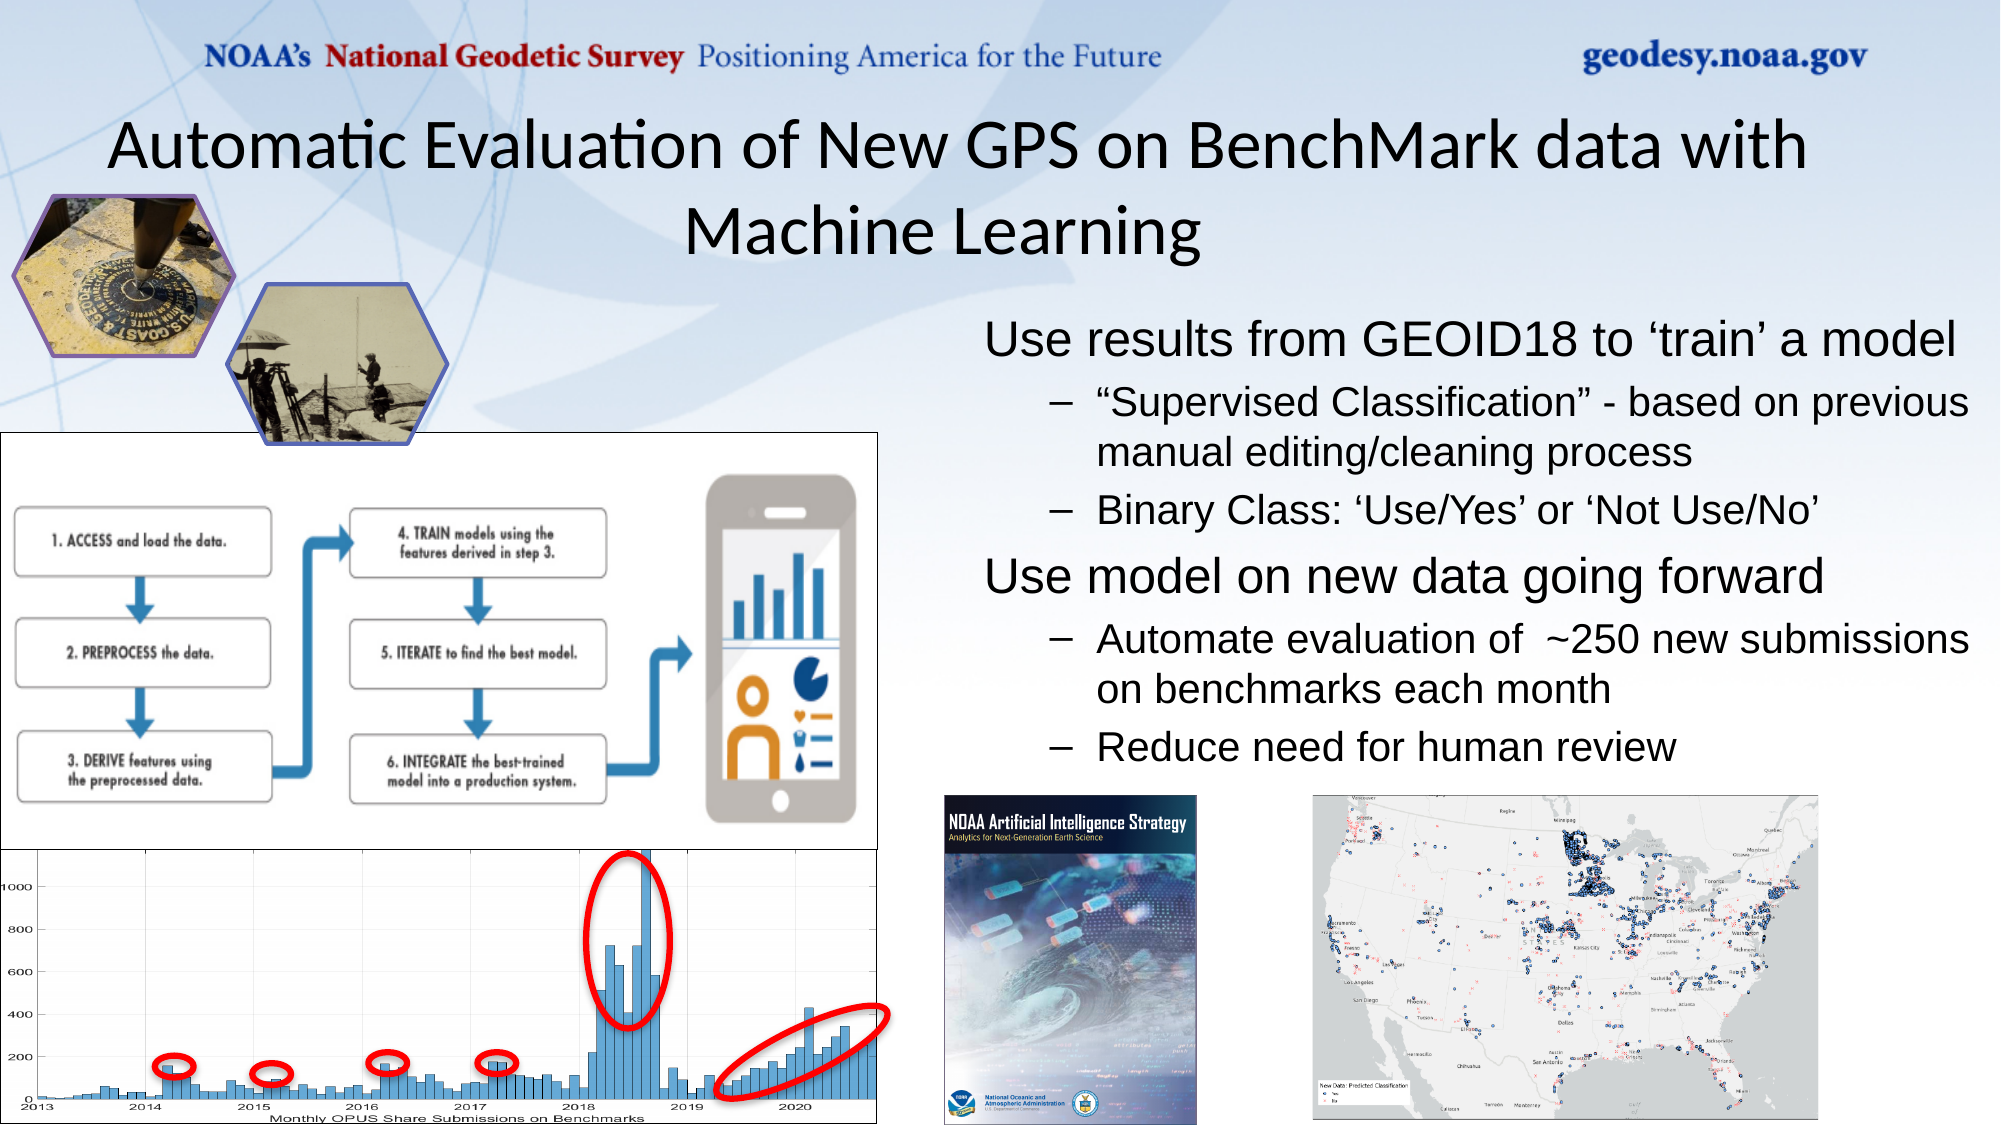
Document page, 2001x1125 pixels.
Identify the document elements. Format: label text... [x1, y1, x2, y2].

list Use results from GEOID18 to ‘train’ a model “Supervised Classification” - based on previous manual editing/cleaning process Binary Class: ‘Use/Yes’ or ‘Not Use/No’ Use model on new data going forward Automate evaluation of ~250 new submissions on benchmarks each month Reduce need for human review [959, 298, 2000, 771]
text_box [13, 195, 448, 445]
picture [0, 0, 2001, 1125]
title Automatic Evaluation of New GPS on BenchMark data with Machine Learning [15, 89, 1904, 278]
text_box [0, 849, 897, 1125]
